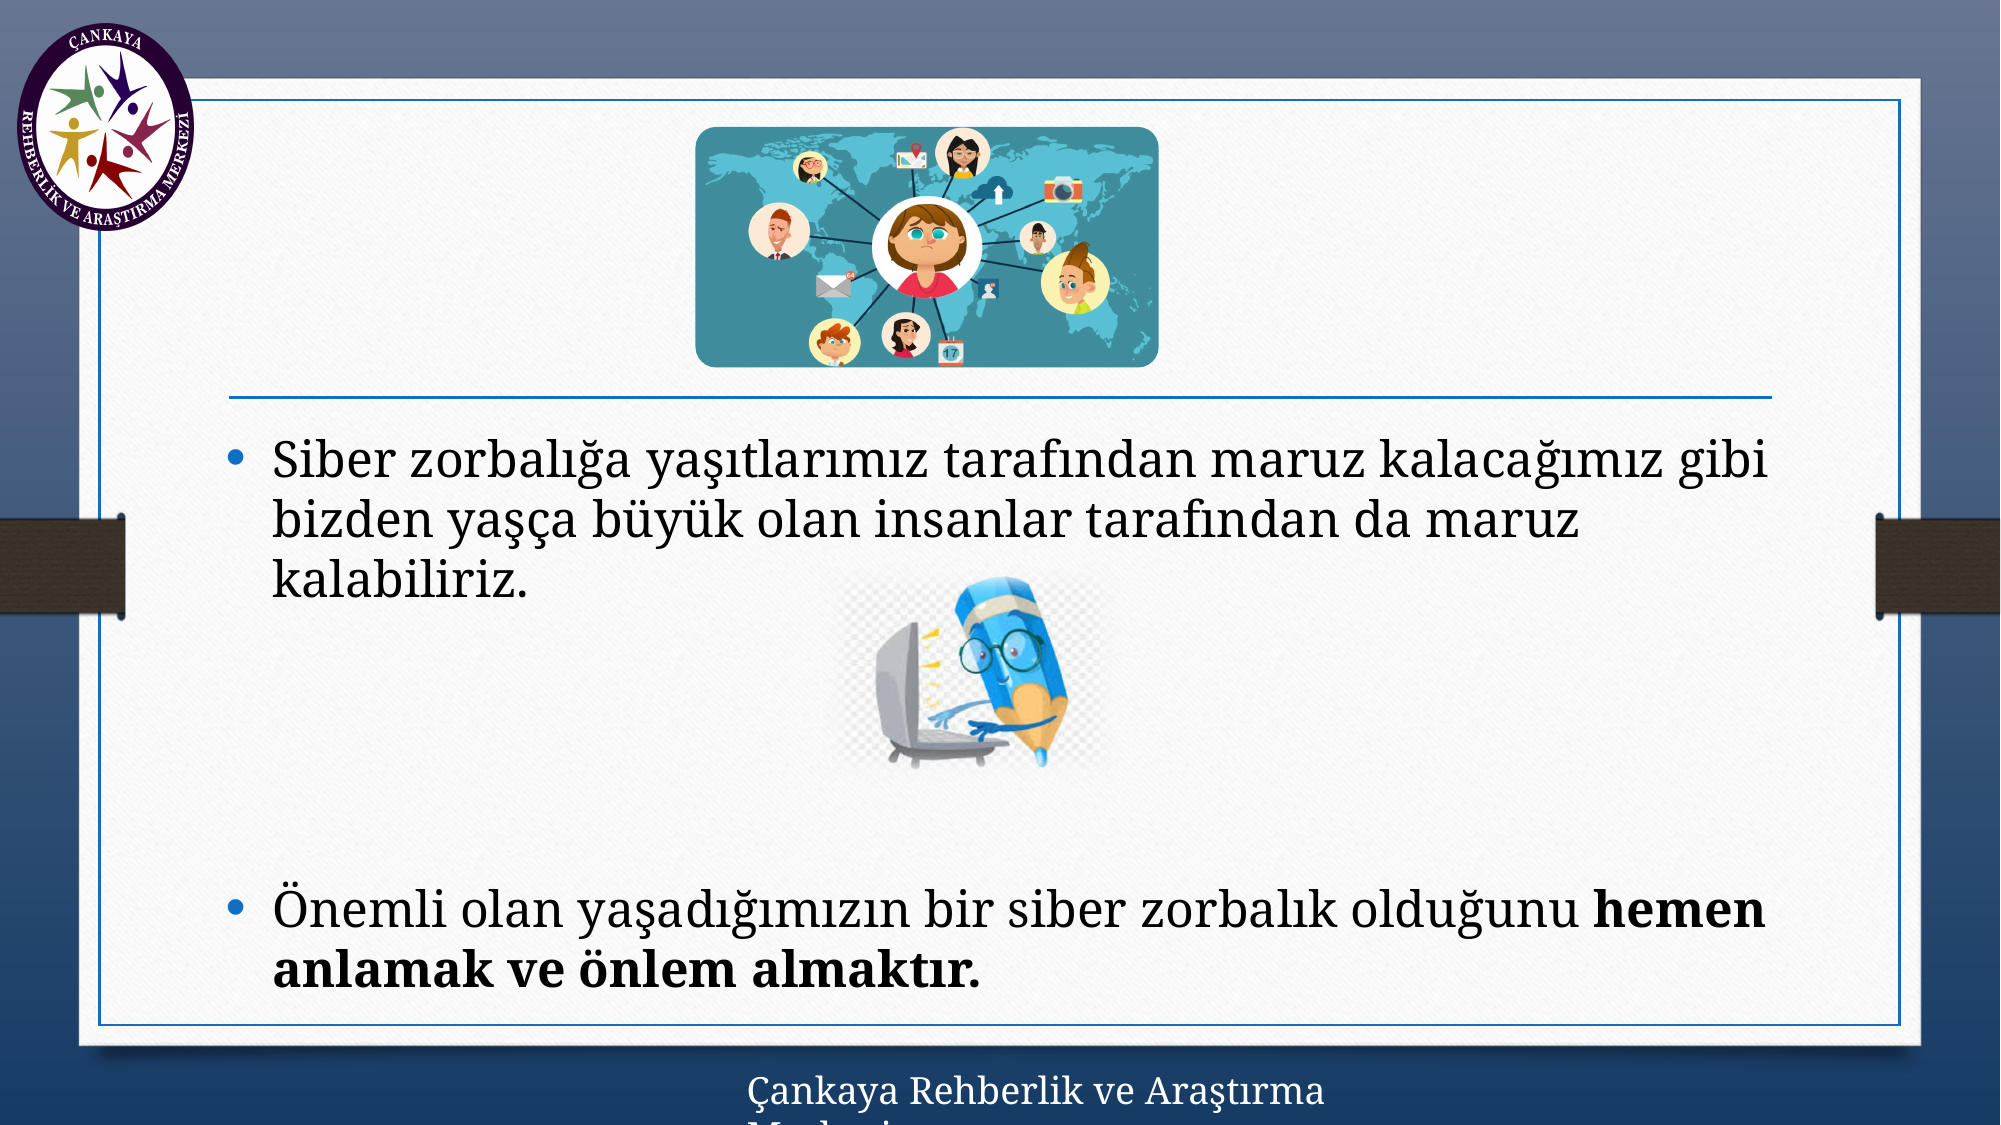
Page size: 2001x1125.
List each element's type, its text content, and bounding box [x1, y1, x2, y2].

list Siber zorbalığa yaşıtlarımız tarafından maruz kalacağımız gibi bizden yaşça büyük olan insanlar tarafından da maruz kalabiliriz. Önemli olan yaşadığımızın bir siber zorbalık olduğunu hemen anlamak ve önlem almaktır. [210, 419, 1786, 964]
text_box Çankaya Rehberlik ve Araştırma Merkezi [731, 1059, 1361, 1125]
picture [0, 0, 2001, 1125]
